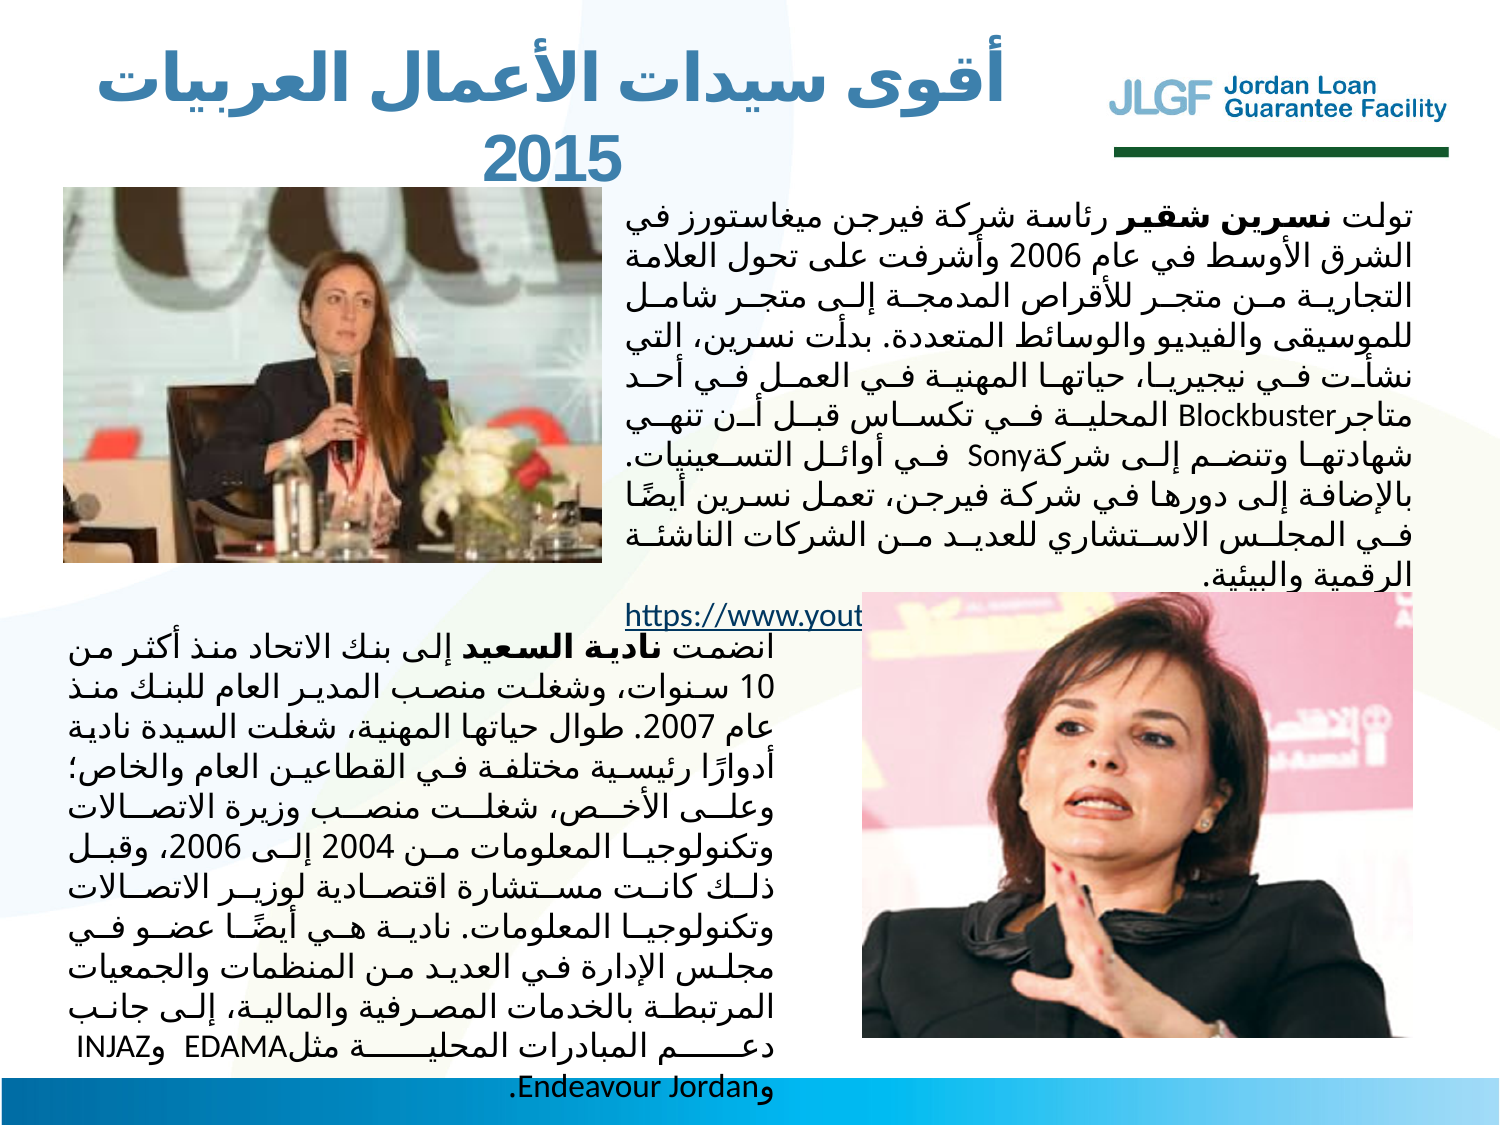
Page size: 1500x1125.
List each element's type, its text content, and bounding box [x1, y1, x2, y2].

text_box تولت نسرين شقير رئاسة شركة فيرجن ميغاستورز في الشرق الأوسط في عام 2006 وأشرفت على تحول العلامة التجارية من متجر للأقراص المدمجة إلى متجر شامل للموسيقى والفيديو والوسائط المتعددة. بدأت نسرين، التي نشأت في نيجيريا، حياتها المهنية في العمل في أحد متاجرBlockbuster المحلية في تكساس قبل أن تنهي شهادتها وتنضم إلى شركةSony في أوائل التسعينيات. بالإضافة إلى دورها في شركة فيرجن، تعمل نسرين أيضًا في المجلس الاستشاري للعديد من الشركات الناشئة الرقمية والبيئية. https://www.youtube.com/watch?v=9Aa9W9LlcmY [609, 186, 1429, 681]
title أقوى سيدات الأعمال العربيات 2015 [65, 24, 1041, 186]
text_box انضمت نادية السعيد إلى بنك الاتحاد منذ أكثر من 10 سنوات، وشغلت منصب المدير العام للبنك منذ عام 2007. طوال حياتها المهنية، شغلت السيدة نادية أدوارًا رئيسية مختلفة في القطاعين العام والخاص؛ وعلى الأخص، شغلت منصب وزيرة الاتصالات وتكنولوجيا المعلومات من 2004 إلى 2006، وقبل ذلك كانت مستشارة اقتصادية لوزير الاتصالات وتكنولوجيا المعلومات. نادية هي أيضًا عضو في مجلس الإدارة في العديد من المنظمات والجمعيات المرتبطة بالخدمات المصرفية والمالية، إلى جانب دعم المبادرات المحلية مثلEDAMA وINJAZ وEndeavour Jordan. [52, 618, 790, 1112]
picture [0, 0, 1500, 1125]
